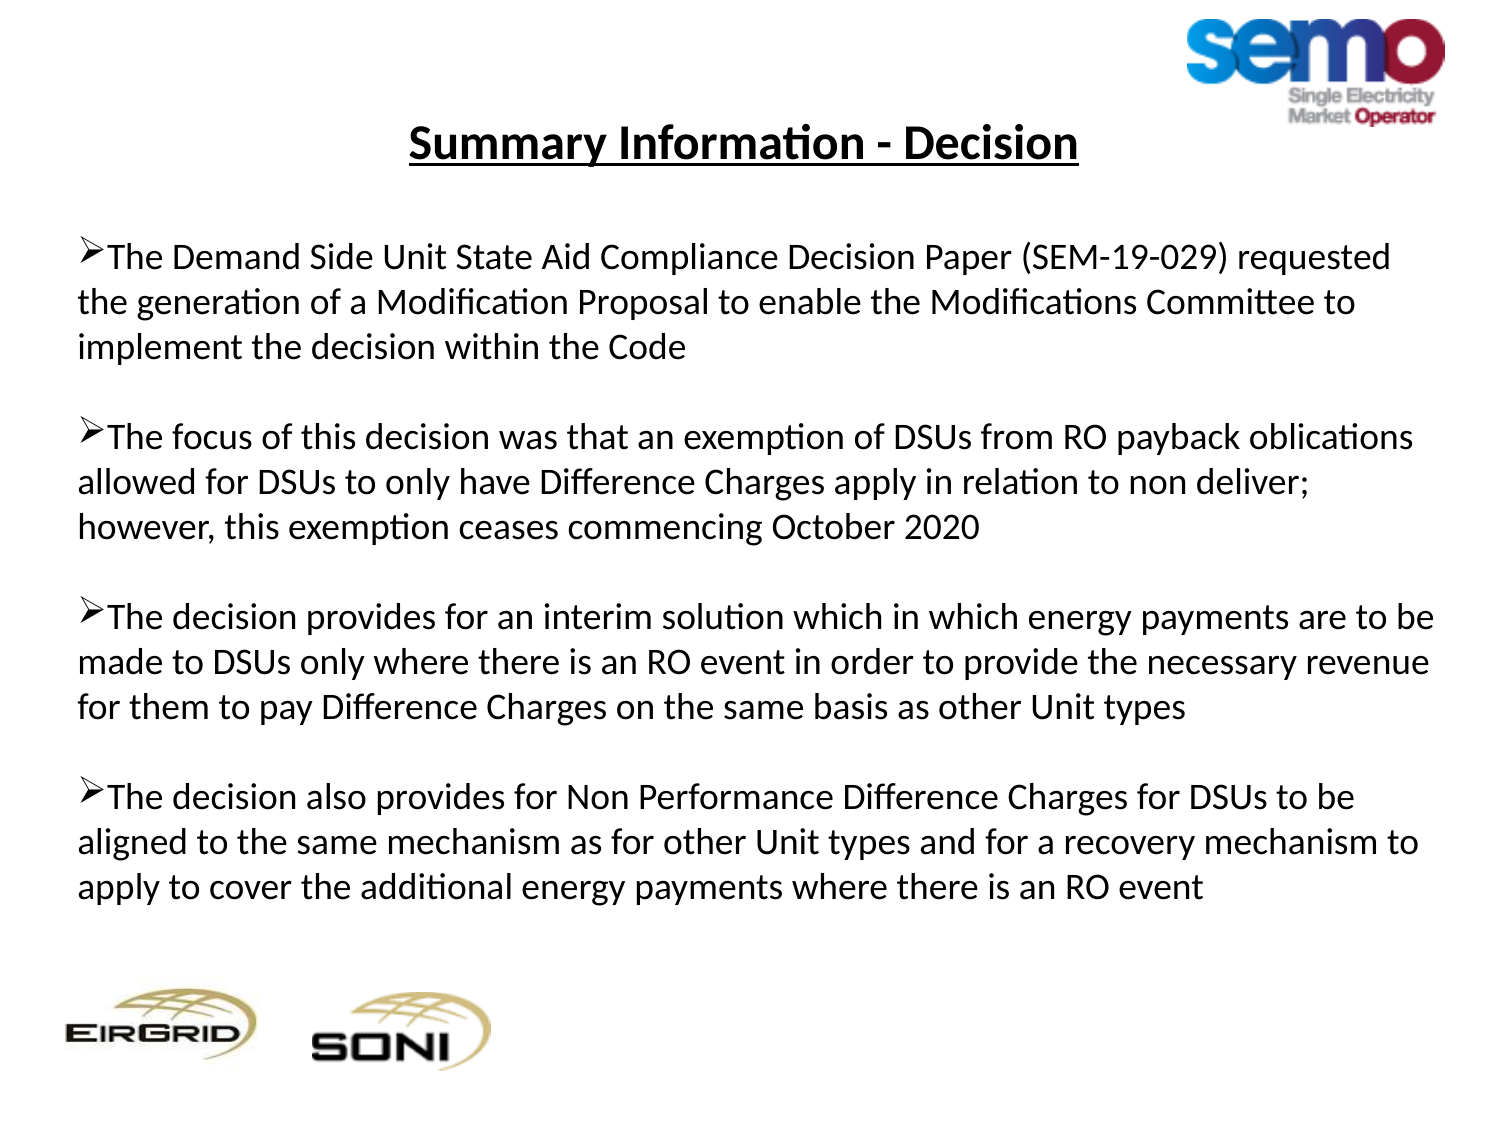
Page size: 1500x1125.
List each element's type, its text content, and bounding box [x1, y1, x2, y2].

text_box Summary Information - Decision [265, 101, 1223, 177]
picture [64, 975, 258, 1083]
text_box The Demand Side Unit State Aid Compliance Decision Paper (SEM-19-029) requested the generation of a Modification Proposal to enable the Modifications Committee to implement the decision within the Code The focus of this decision was that an exemption of DSUs from RO payback oblications allowed for DSUs to only have Difference Charges apply in relation to non deliver; however, this exemption ceases commencing October 2020 The decision provides for an interim solution which in which energy payments are to be made to DSUs only where there is an RO event in order to provide the necessary revenue for them to pay Difference Charges on the same basis as other Unit types The decision also provides for Non Performance Difference Charges for DSUs to be aligned to the same mechanism as for other Unit types and for a recovery mechanism to apply to cover the additional energy payments where there is an RO event [62, 224, 1457, 1005]
picture [1186, 18, 1445, 127]
picture [312, 992, 491, 1071]
